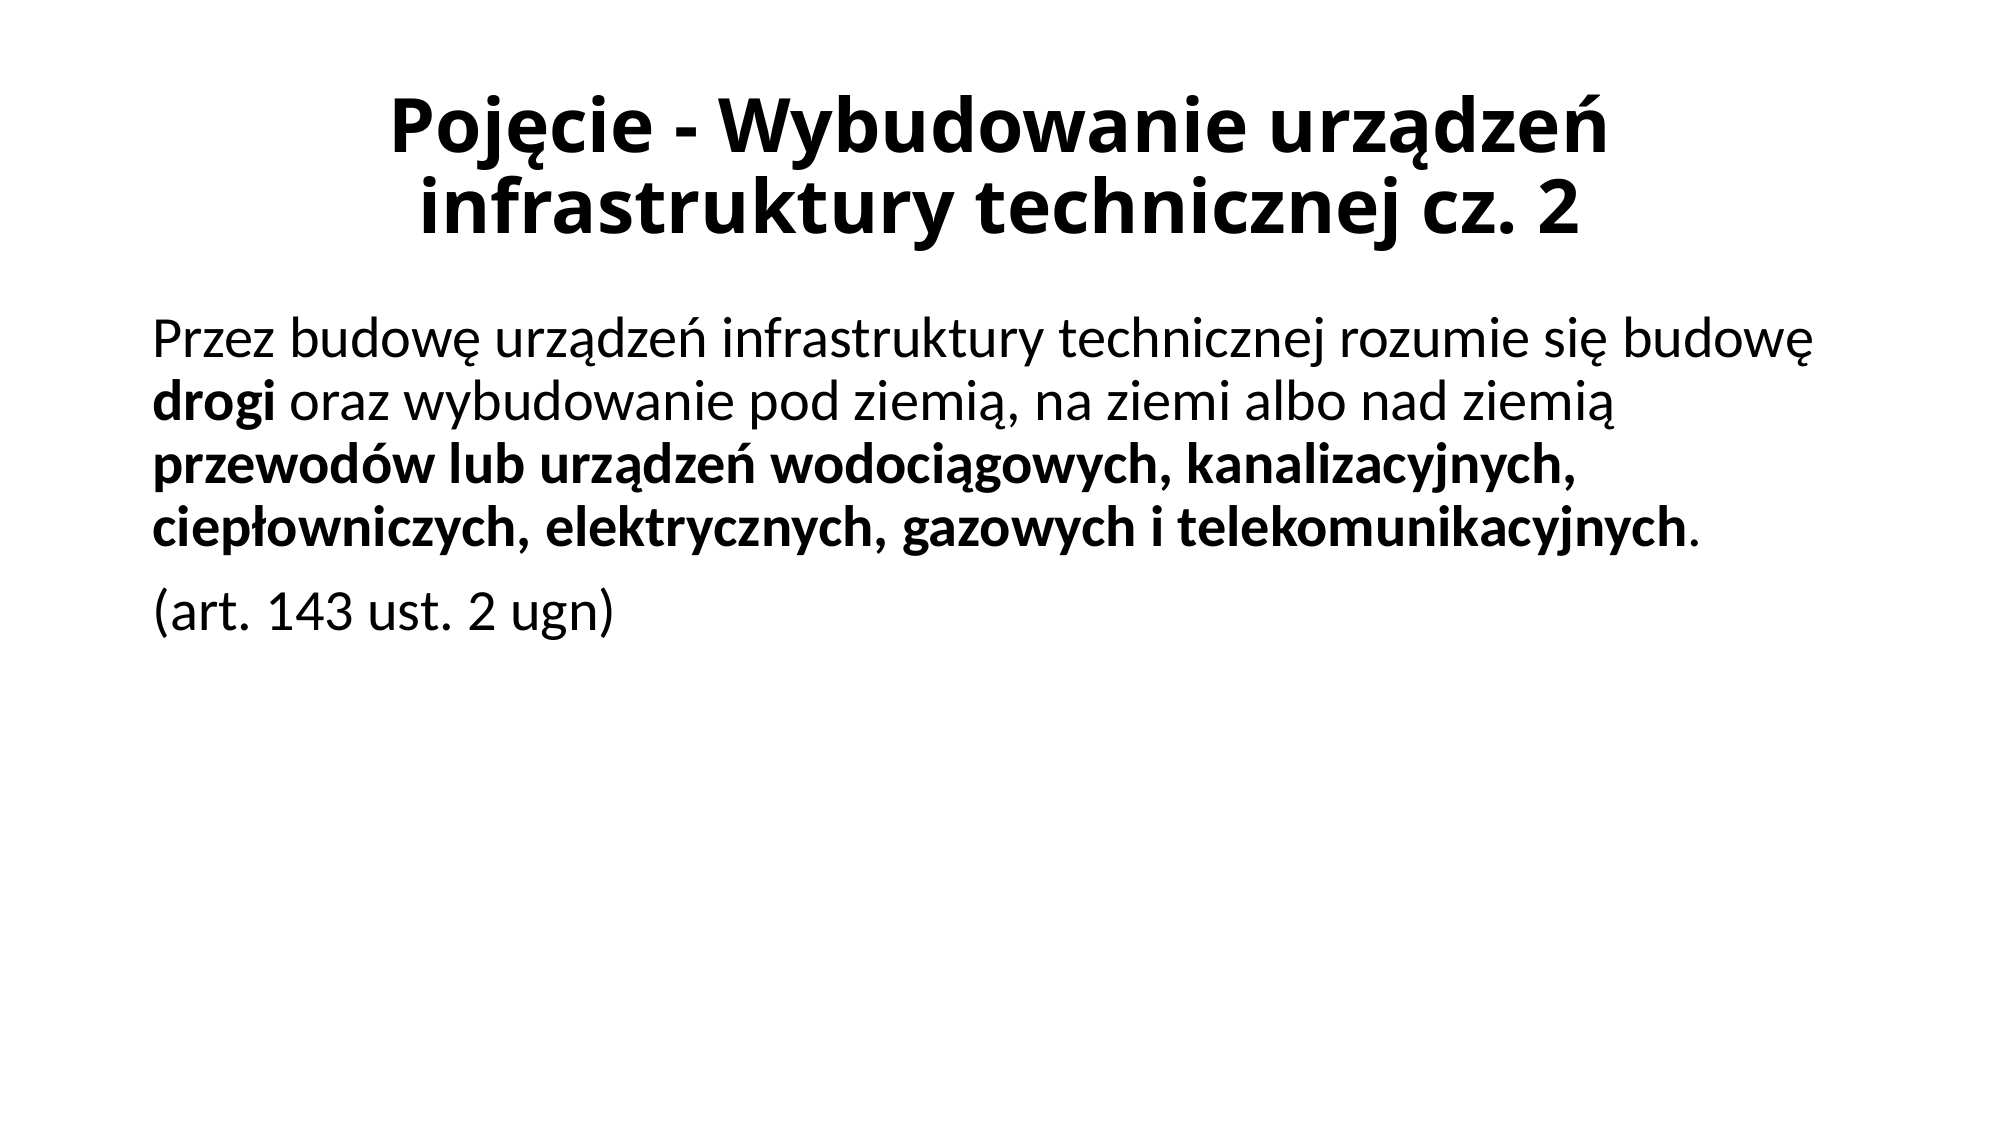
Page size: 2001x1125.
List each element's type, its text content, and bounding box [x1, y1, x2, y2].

list Przez budowę urządzeń infrastruktury technicznej rozumie się budowę drogi oraz wybudowanie pod ziemią, na ziemi albo nad ziemią przewodów lub urządzeń wodociągowych, kanalizacyjnych, ciepłowniczych, elektrycznych, gazowych i telekomunikacyjnych. (art. 143 ust. 2 ugn) [137, 299, 1863, 1014]
title Pojęcie - Wybudowanie urządzeń infrastruktury technicznej cz. 2 [137, 59, 1863, 278]
